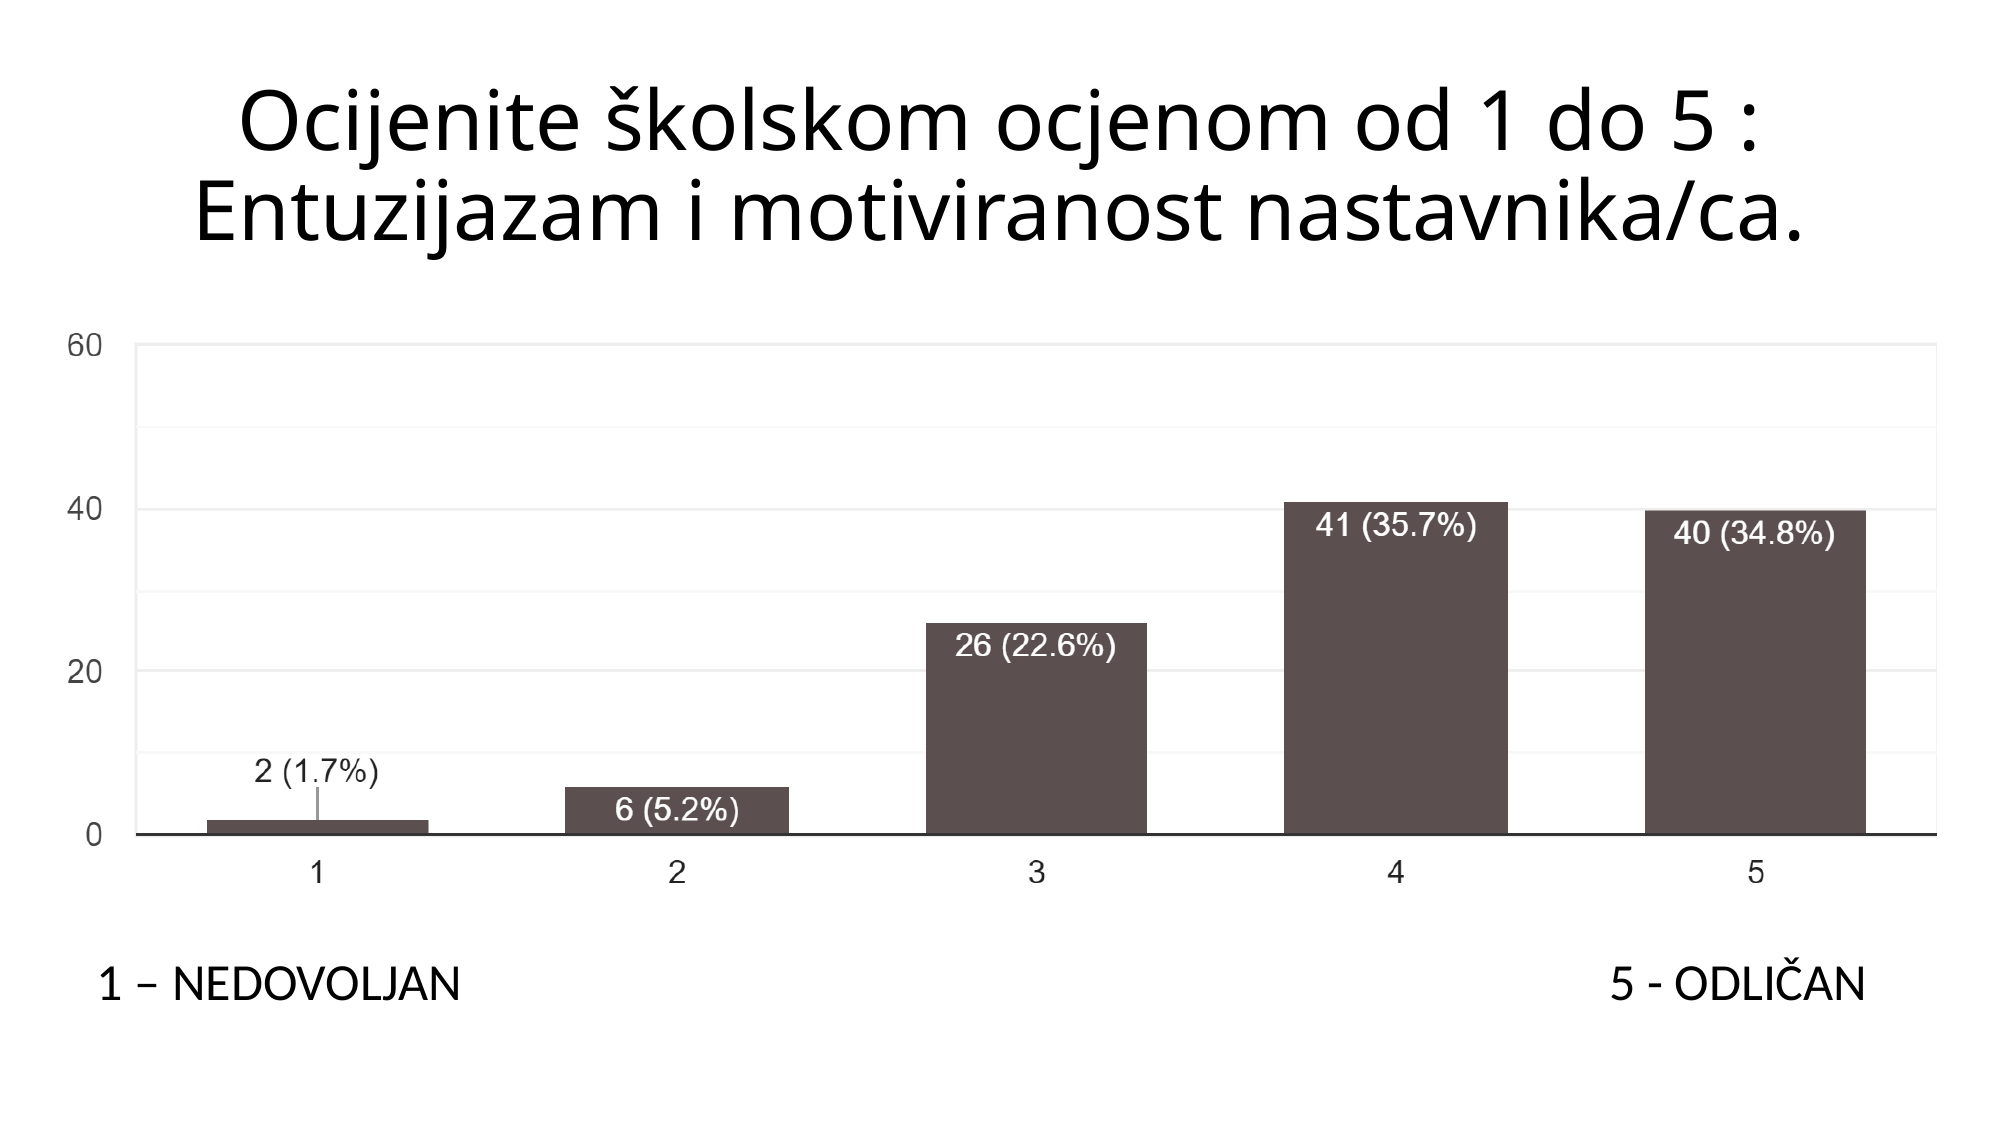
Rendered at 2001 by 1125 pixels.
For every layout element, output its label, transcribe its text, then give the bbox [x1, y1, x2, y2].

title Ocijenite školskom ocjenom od 1 do 5 : Entuzijazam i motiviranost nastavnika/ca. [137, 59, 1863, 277]
text_box 5 - ODLIČAN [1522, 940, 1954, 1019]
text_box 1 – NEDOVOLJAN [81, 940, 514, 1019]
picture [0, 277, 1937, 909]
